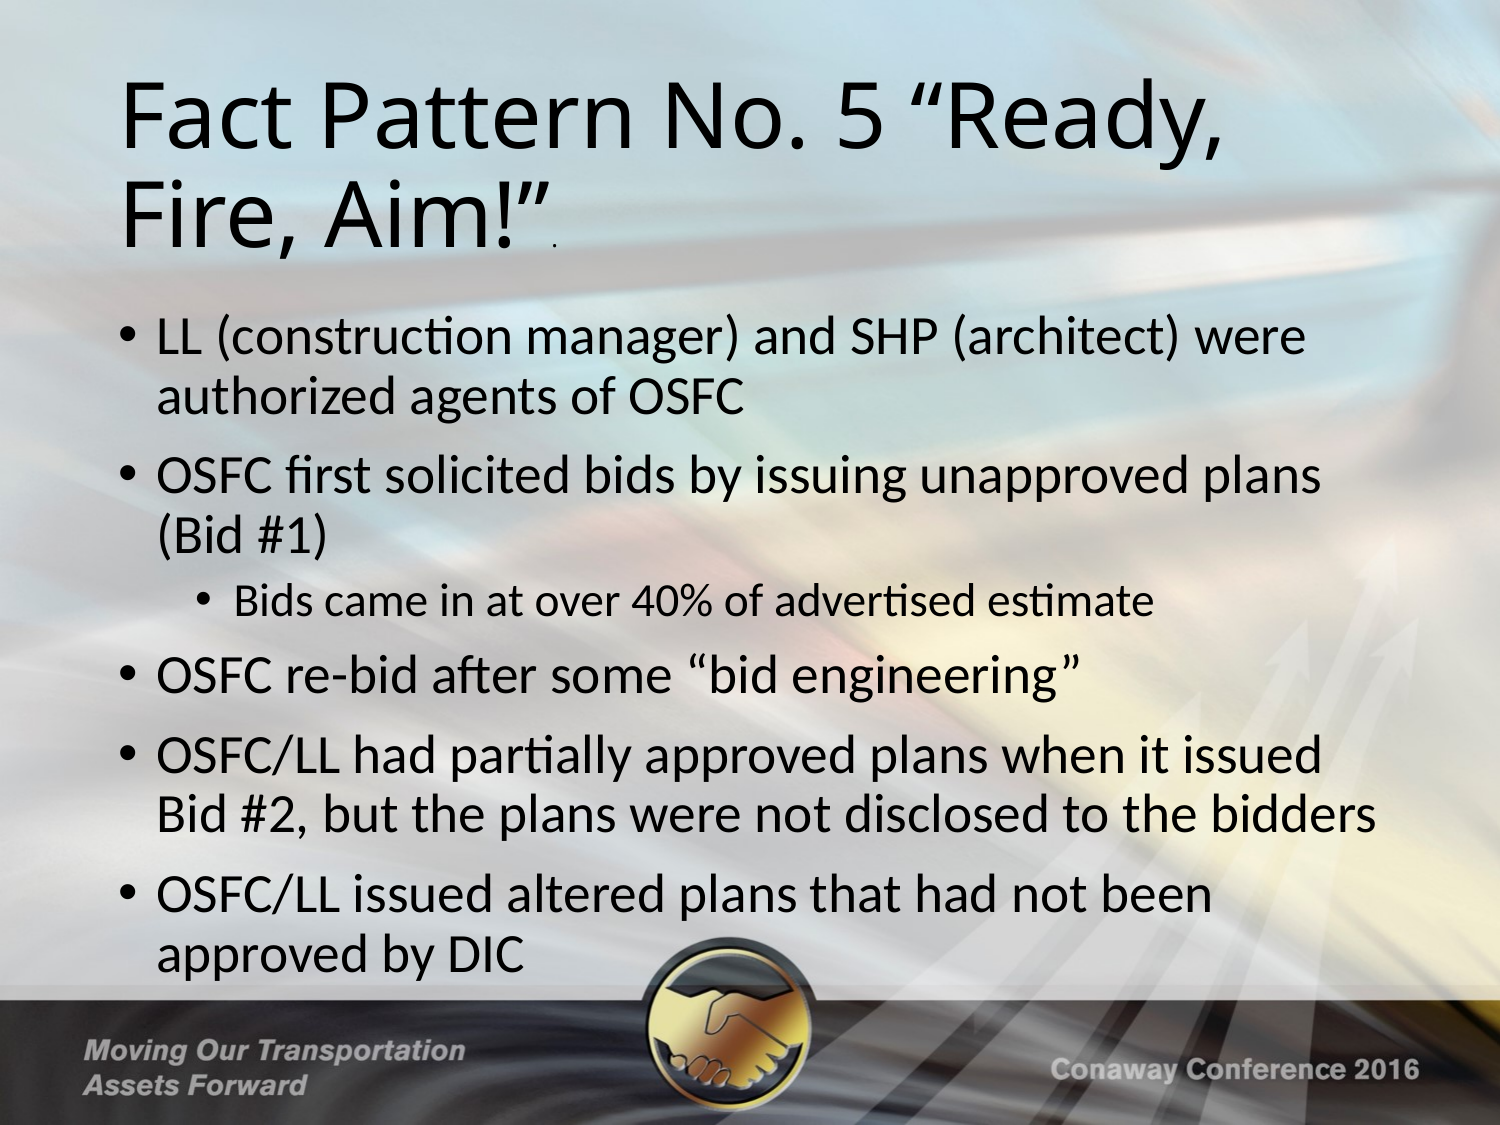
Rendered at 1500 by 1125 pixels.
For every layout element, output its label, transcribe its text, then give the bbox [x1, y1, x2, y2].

footer [496, 1042, 1004, 1103]
list LL (construction manager) and SHP (architect) were authorized agents of OSFC OSFC first solicited bids by issuing unapproved plans (Bid #1) Bids came in at over 40% of advertised estimate OSFC re-bid after some “bid engineering” OSFC/LL had partially approved plans when it issued Bid #2, but the plans were not disclosed to the bidders OSFC/LL issued altered plans that had not been approved by DIC [103, 299, 1397, 1014]
picture [0, 0, 1500, 1125]
title Fact Pattern No. 5 “Ready, Fire, Aim!”. [103, 59, 1397, 278]
